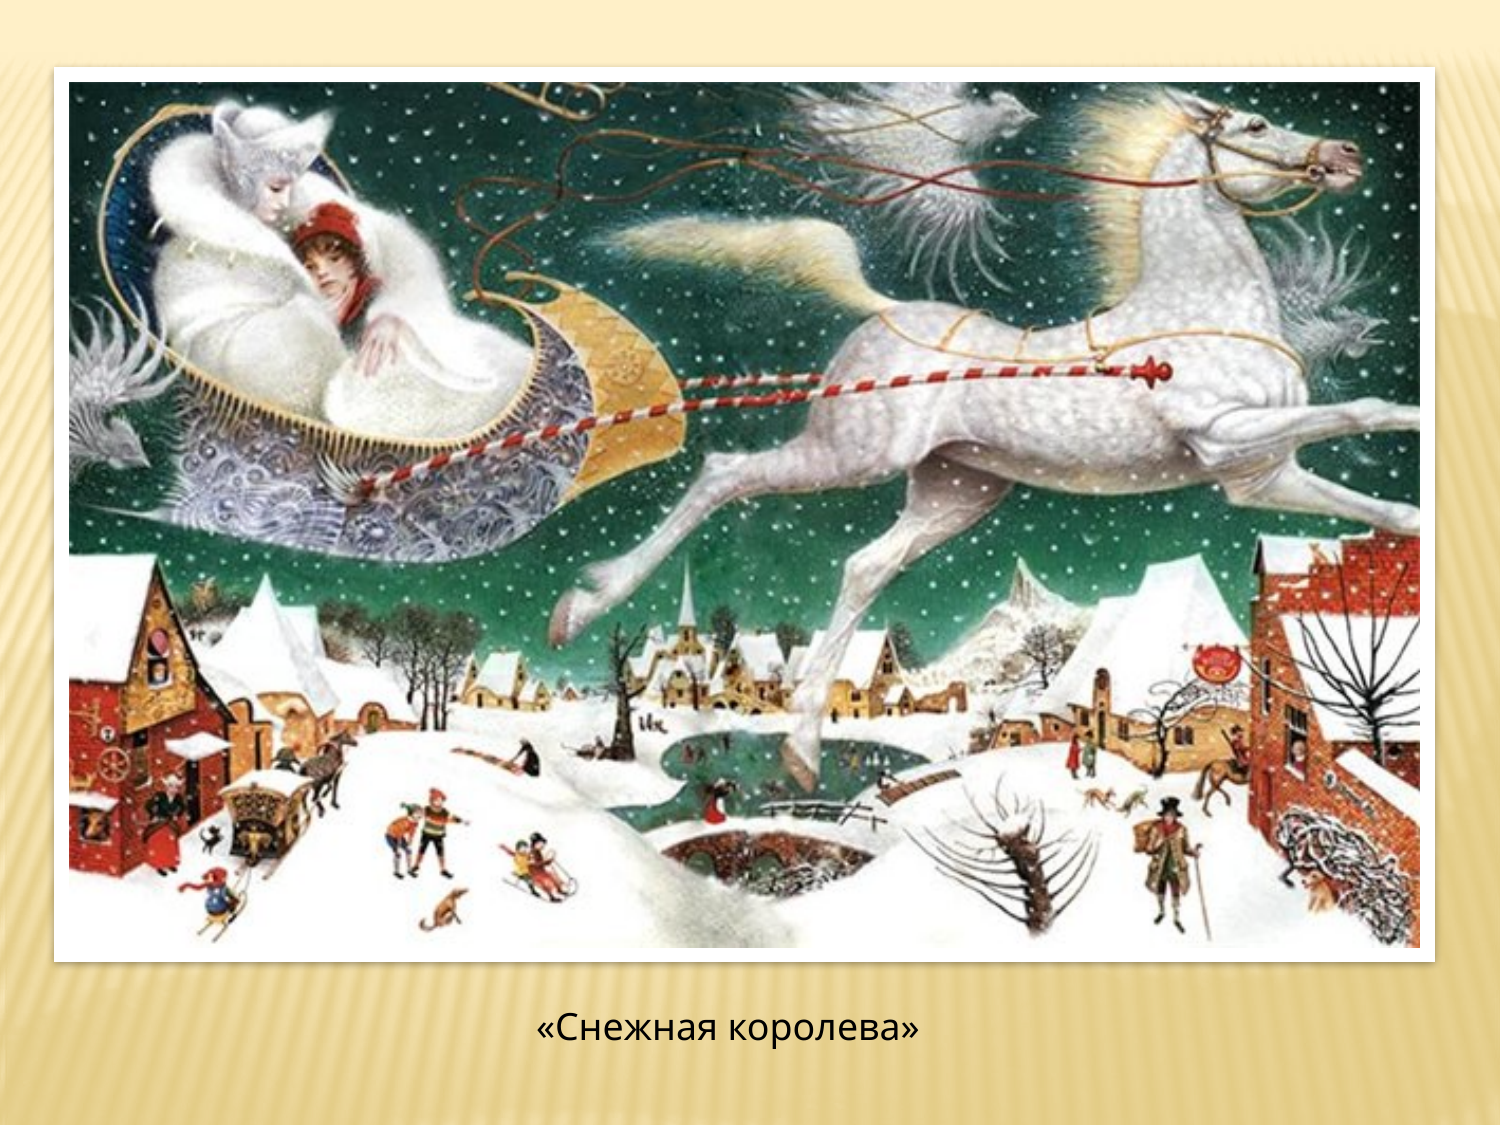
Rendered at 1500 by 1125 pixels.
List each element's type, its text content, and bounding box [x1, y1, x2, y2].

text_box «Снежная королева» [521, 996, 935, 1056]
picture [68, 81, 1421, 948]
